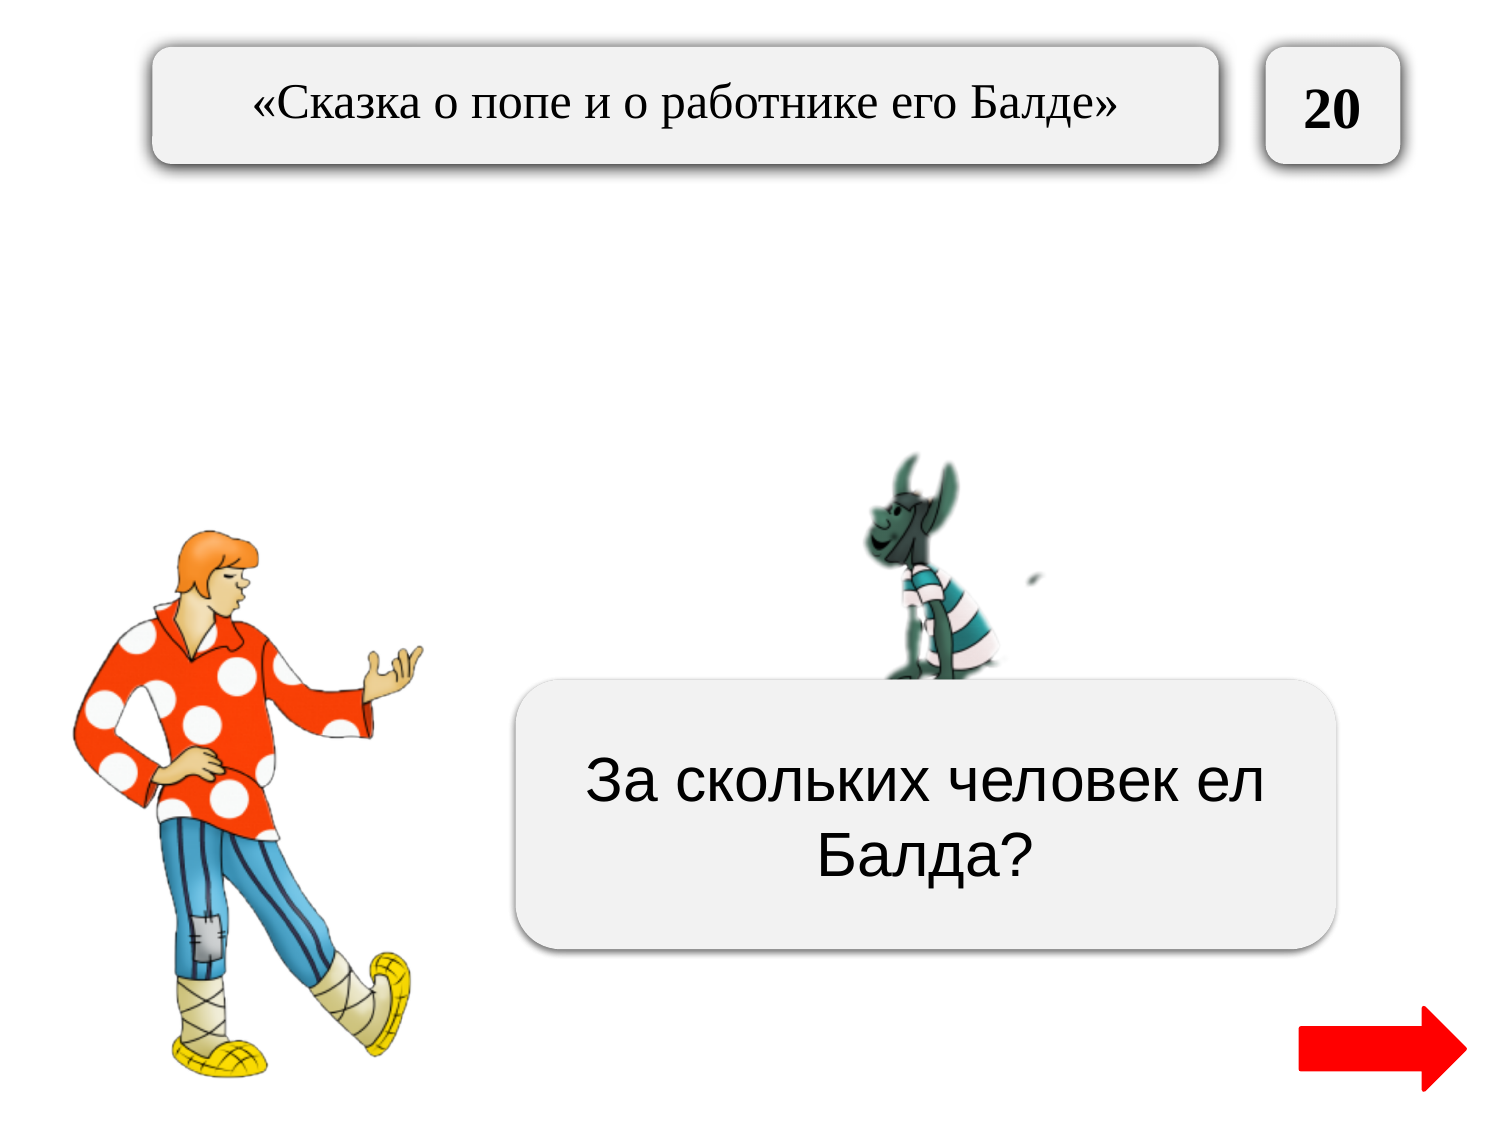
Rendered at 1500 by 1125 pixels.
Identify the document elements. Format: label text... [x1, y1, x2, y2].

text_box [1298, 1005, 1467, 1092]
text_box 20 [1263, 44, 1403, 167]
picture [70, 527, 446, 1091]
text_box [140, 46, 1231, 165]
picture [796, 398, 1056, 716]
text_box [513, 677, 1339, 952]
